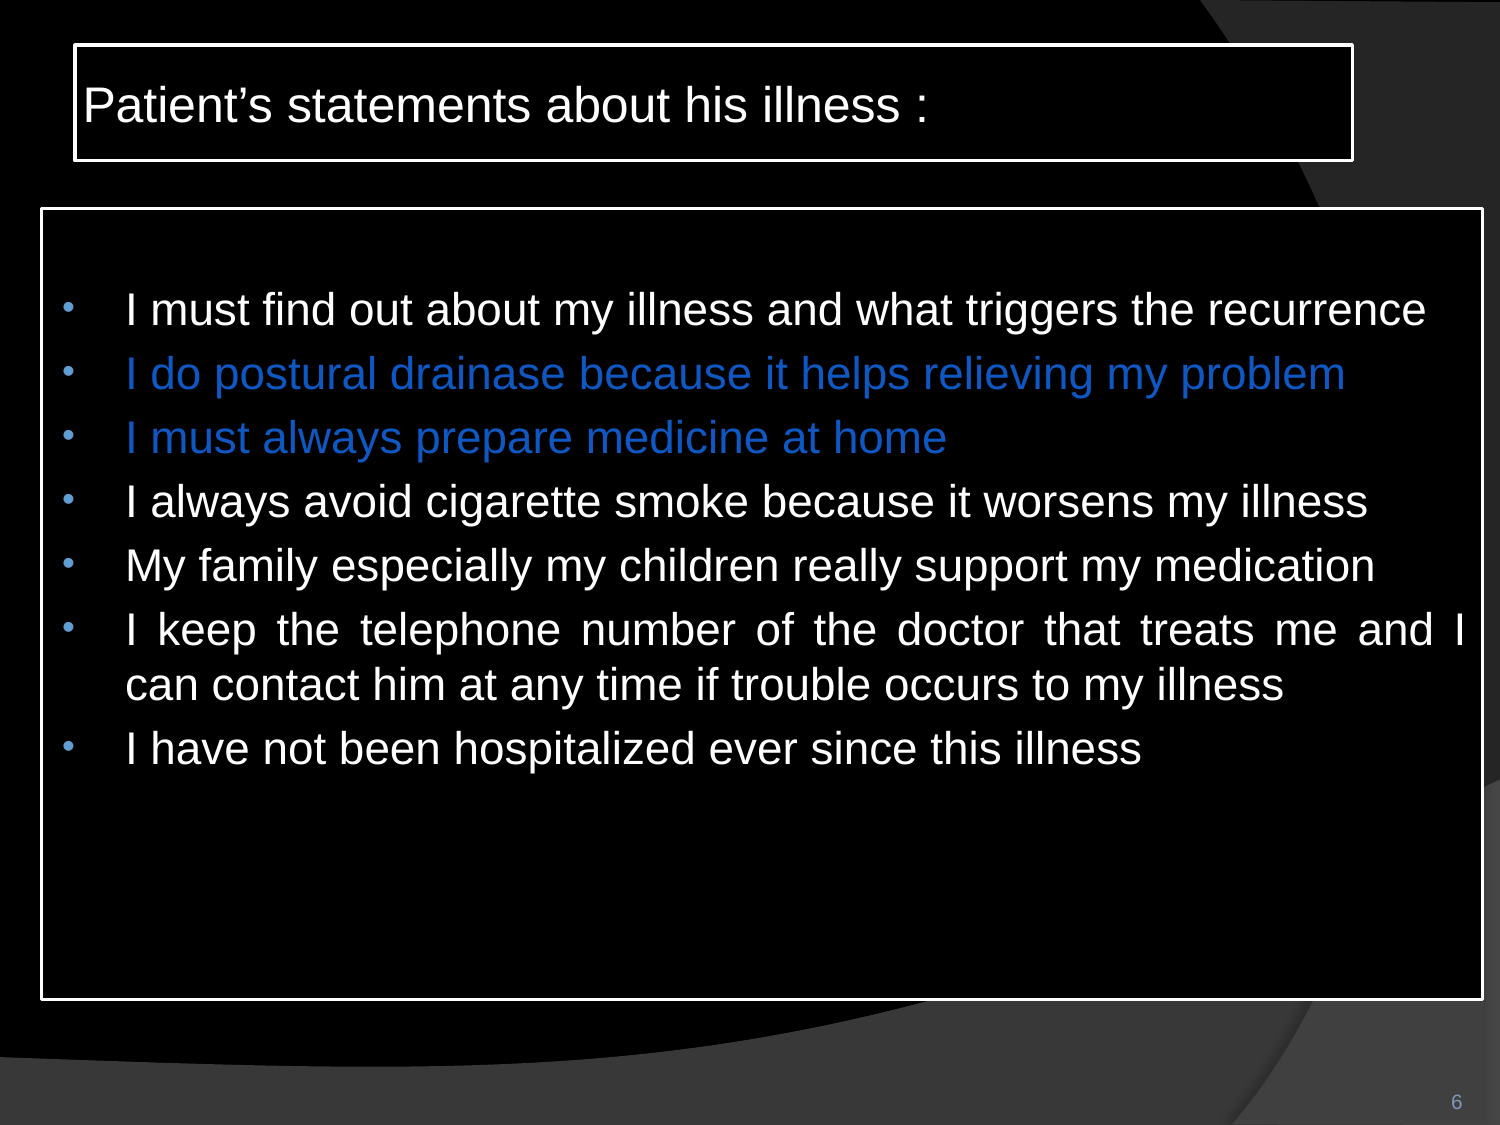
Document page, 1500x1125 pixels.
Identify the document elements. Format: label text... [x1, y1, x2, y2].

title Patient’s statements about his illness : [73, 43, 1354, 162]
slide_number 6 [1337, 1053, 1463, 1114]
list I must find out about my illness and what triggers the recurrence I do postural drainase because it helps relieving my problem I must always prepare medicine at home I always avoid cigarette smoke because it worsens my illness My family especially my children really support my medication I keep the telephone number of the doctor that treats me and I can contact him at any time if trouble occurs to my illness I have not been hospitalized ever since this illness [40, 207, 1484, 1001]
